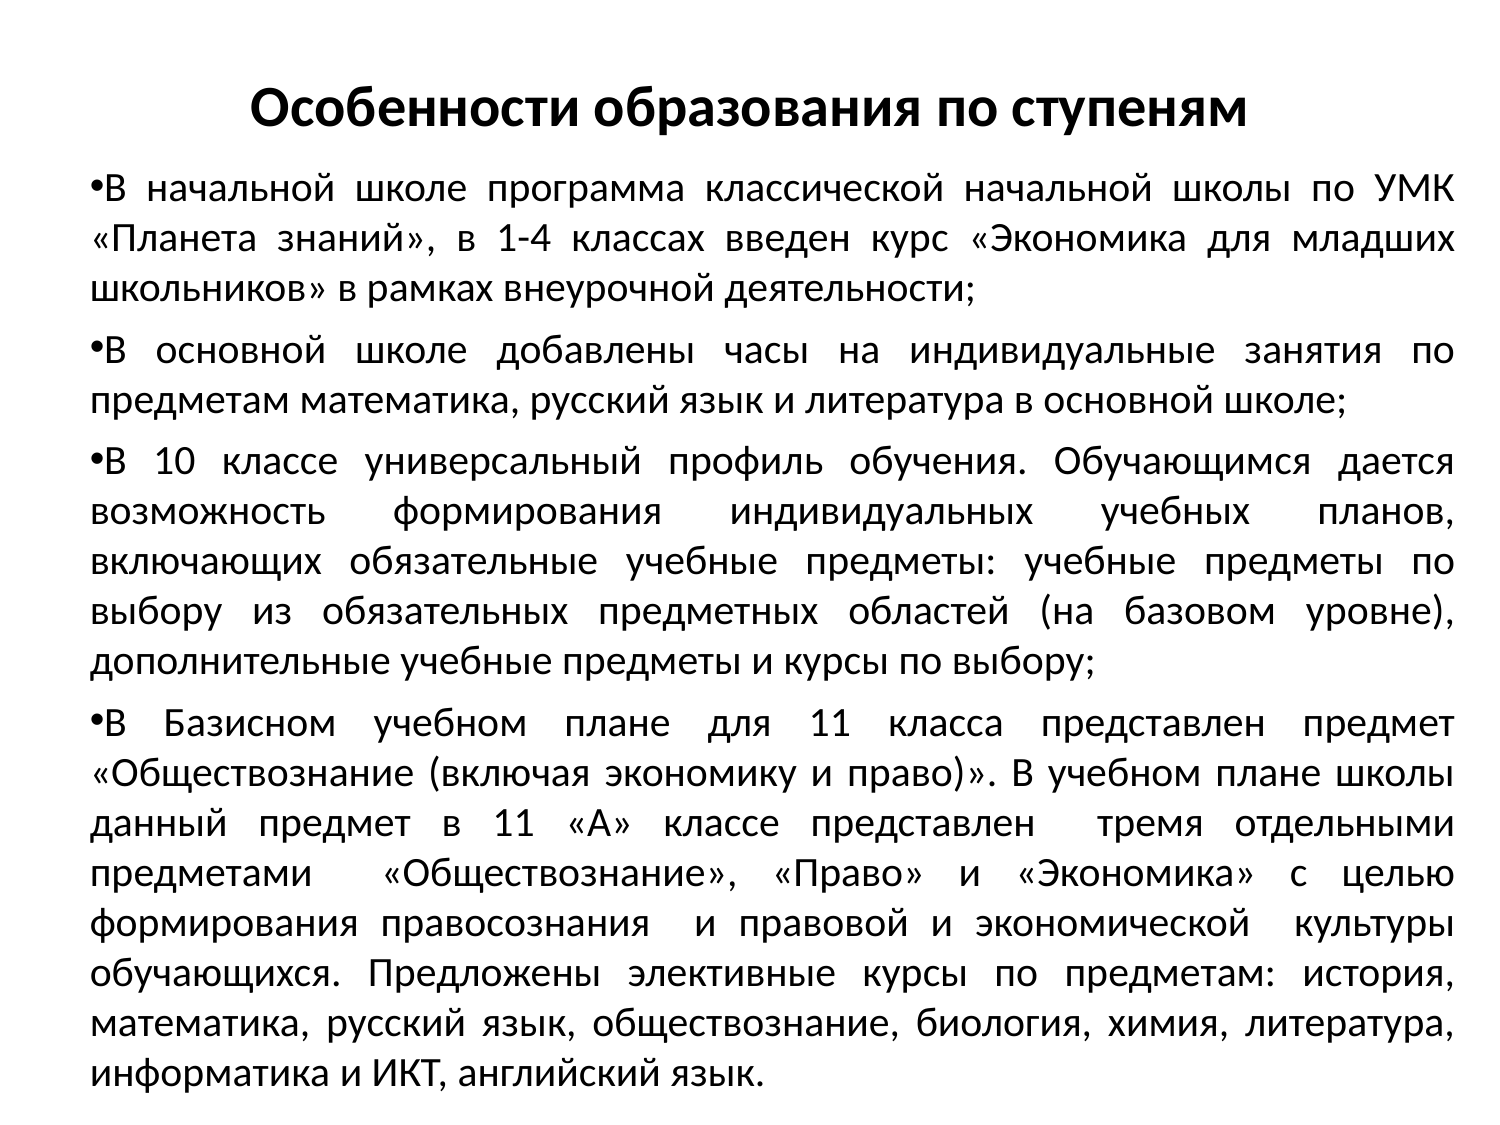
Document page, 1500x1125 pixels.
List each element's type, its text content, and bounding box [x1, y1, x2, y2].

text_box В начальной школе программа классической начальной школы по УМК «Планета знаний», в 1-4 классах введен курс «Экономика для младших школьников» в рамках внеурочной деятельности; В основной школе добавлены часы на индивидуальные занятия по предметам математика, русский язык и литература в основной школе; В 10 классе универсальный профиль обучения. Обучающимся дается возможность формирования индивидуальных учебных планов, включающих обязательные учебные предметы: учебные предметы по выбору из обязательных предметных областей (на базовом уровне), дополнительные учебные предметы и курсы по выбору; В Базисном учебном плане для 11 класса представлен предмет «Обществознание (включая экономику и право)». В учебном плане школы данный предмет в 11 «А» классе представлен тремя отдельными предметами «Обществознание», «Право» и «Экономика» с целью формирования правосознания и правовой и экономической культуры обучающихся. Предложены элективные курсы по предметам: история, математика, русский язык, обществознание, биология, химия, литература, информатика и ИКТ, английский язык. [75, 152, 1471, 976]
text_box Особенности образования по ступеням [74, 43, 1425, 163]
